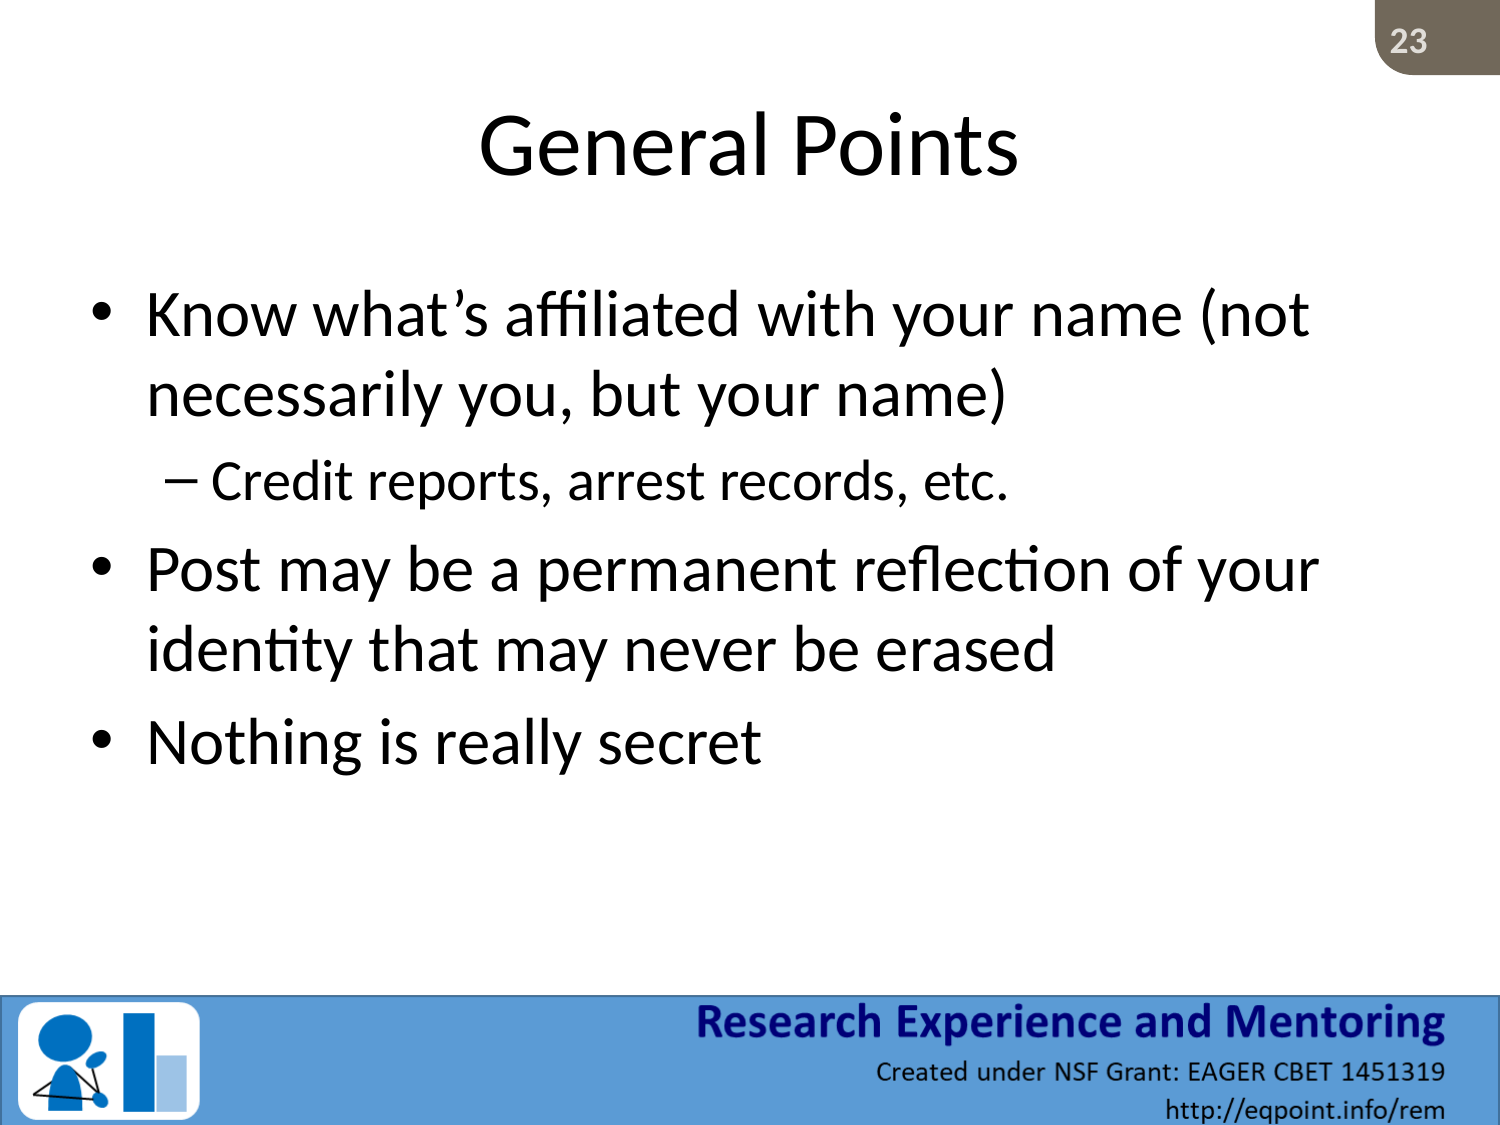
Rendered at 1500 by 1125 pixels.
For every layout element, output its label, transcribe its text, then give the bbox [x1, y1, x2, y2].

list Know what’s affiliated with your name (not necessarily you, but your name) Credit reports, arrest records, etc. Post may be a permanent reflection of your identity that may never be erased Nothing is really secret [75, 262, 1425, 1005]
title General Points [75, 45, 1425, 233]
picture [0, 974, 1500, 1125]
